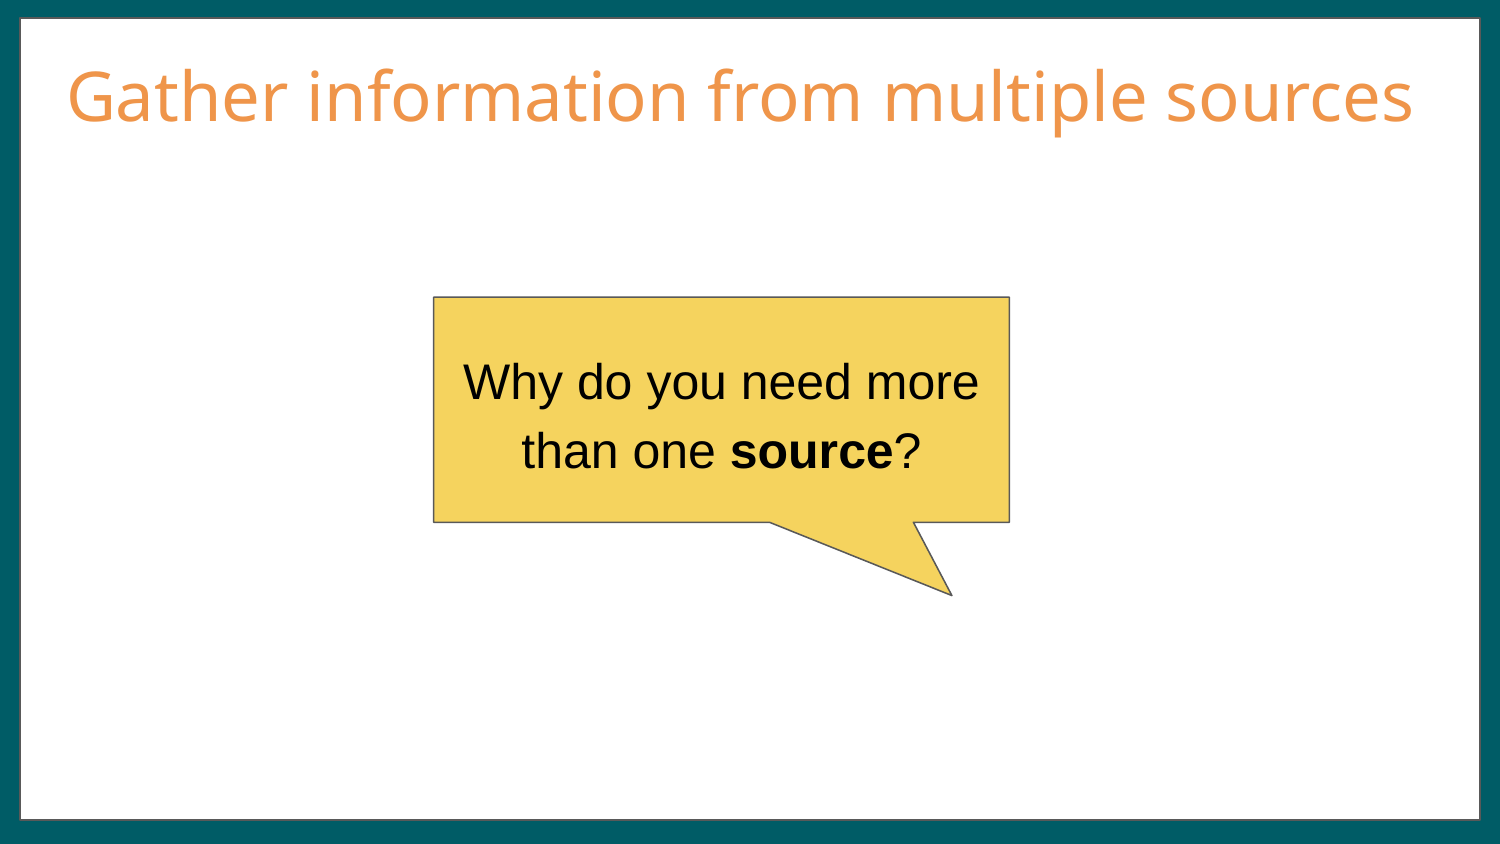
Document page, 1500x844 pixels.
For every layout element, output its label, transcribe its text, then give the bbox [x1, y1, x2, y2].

text_box Why do you need more than one source? [433, 297, 1010, 596]
title Gather information from multiple sources [51, 25, 1449, 197]
